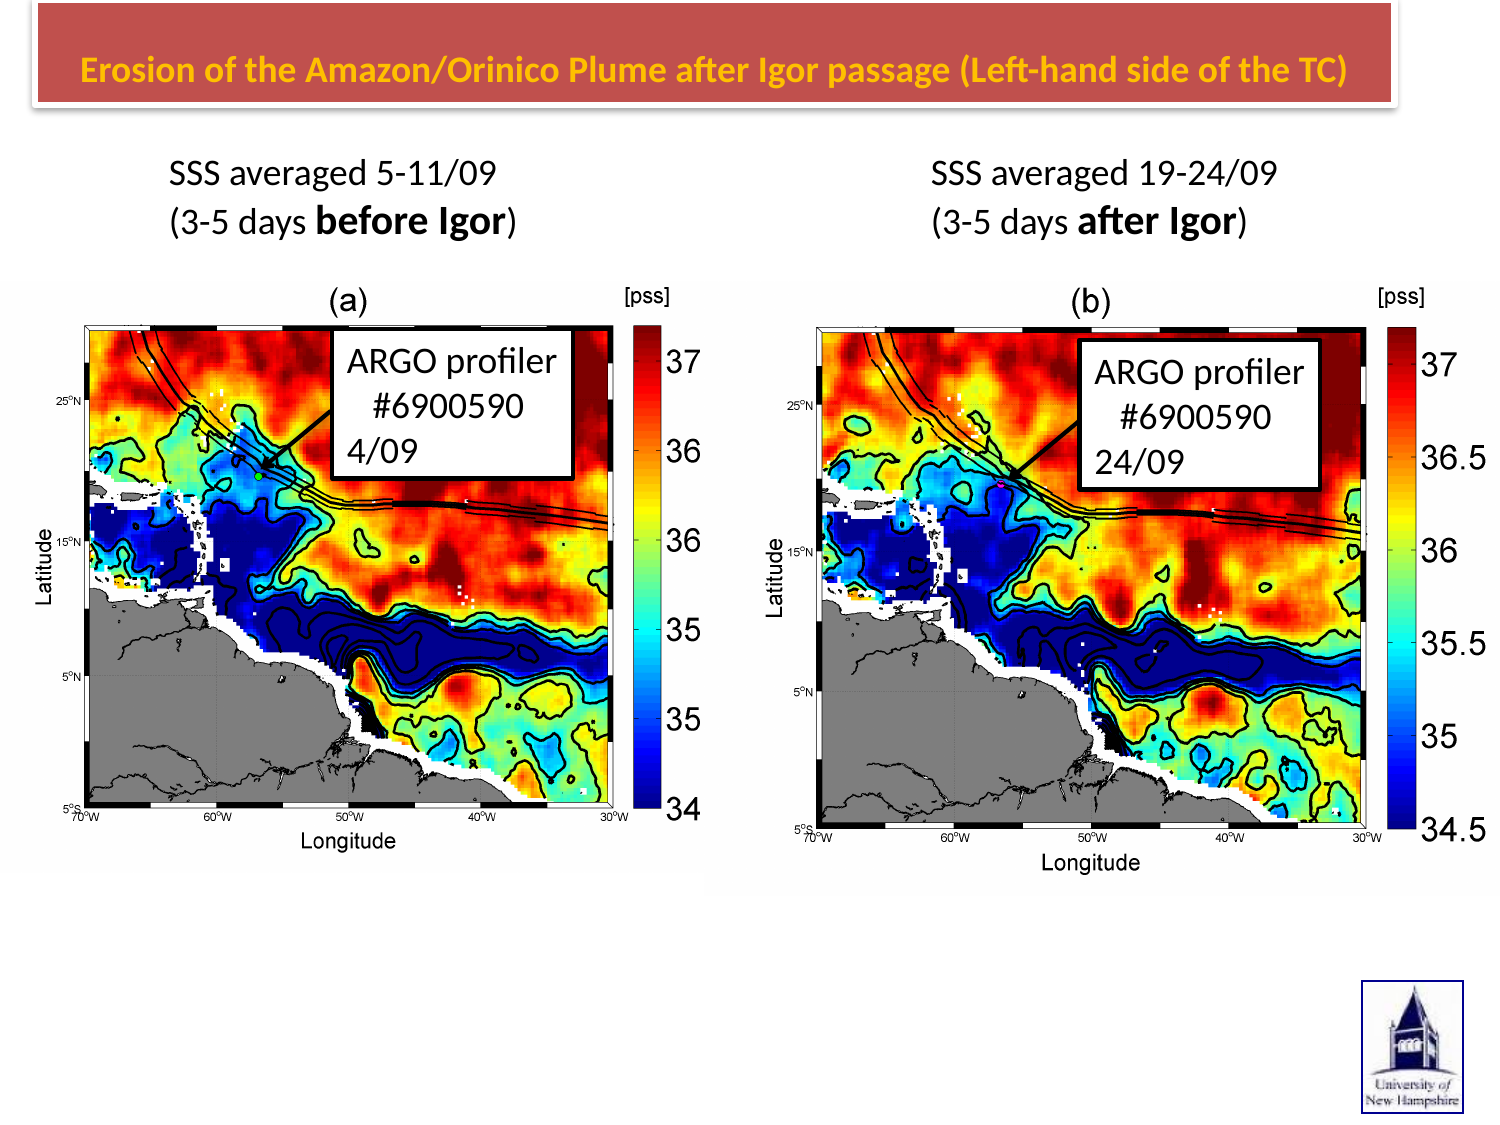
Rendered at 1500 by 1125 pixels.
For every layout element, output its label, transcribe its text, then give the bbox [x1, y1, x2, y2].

text_box SSS averaged 5-11/09 (3-5 days before Igor) [154, 140, 533, 251]
text_box SSS averaged 19-24/09 (3-5 days after Igor) [916, 140, 1294, 251]
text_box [1007, 421, 1079, 481]
text_box Erosion of the Amazon/Orinico Plume after Igor passage (Left-hand side of the TC) [32, 0, 1398, 108]
picture [1363, 982, 1462, 1112]
picture [0, 280, 1500, 896]
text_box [260, 410, 331, 470]
